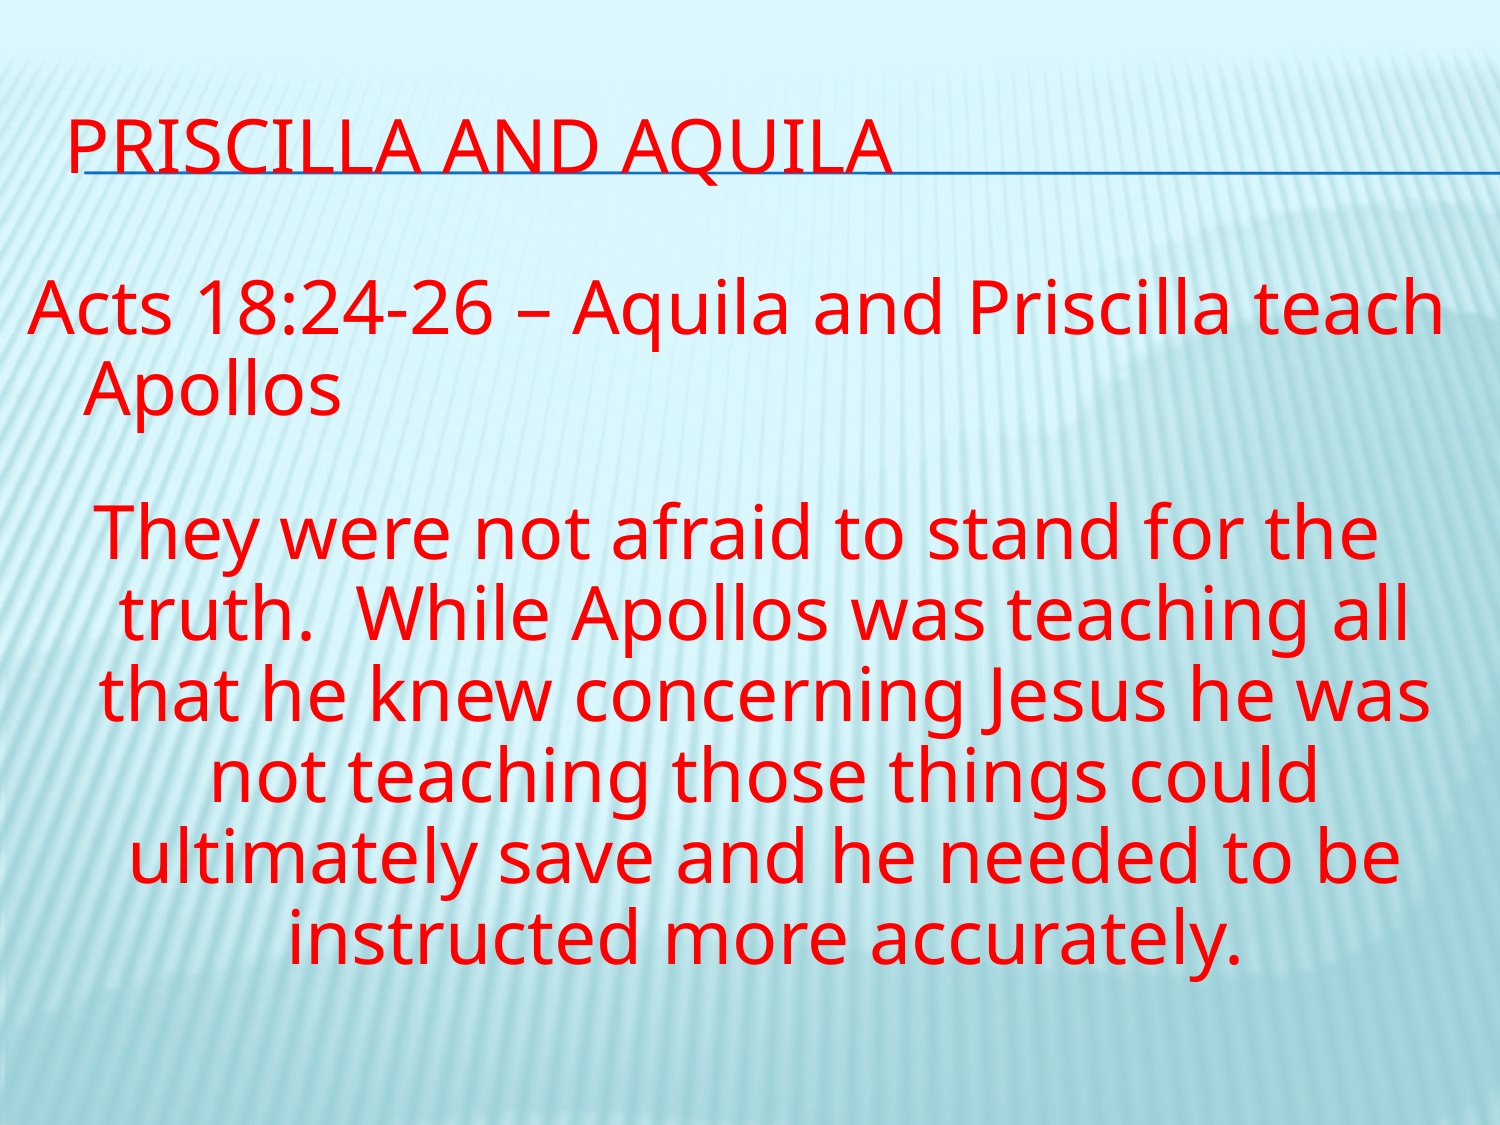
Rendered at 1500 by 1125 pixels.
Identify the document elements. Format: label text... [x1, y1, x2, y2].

title Priscilla and Aquila [50, 75, 1475, 213]
list Acts 18:24-26 – Aquila and Priscilla teach Apollos They were not afraid to stand for the truth. While Apollos was teaching all that he knew concerning Jesus he was not teaching those things could ultimately save and he needed to be instructed more accurately. [12, 262, 1463, 1100]
